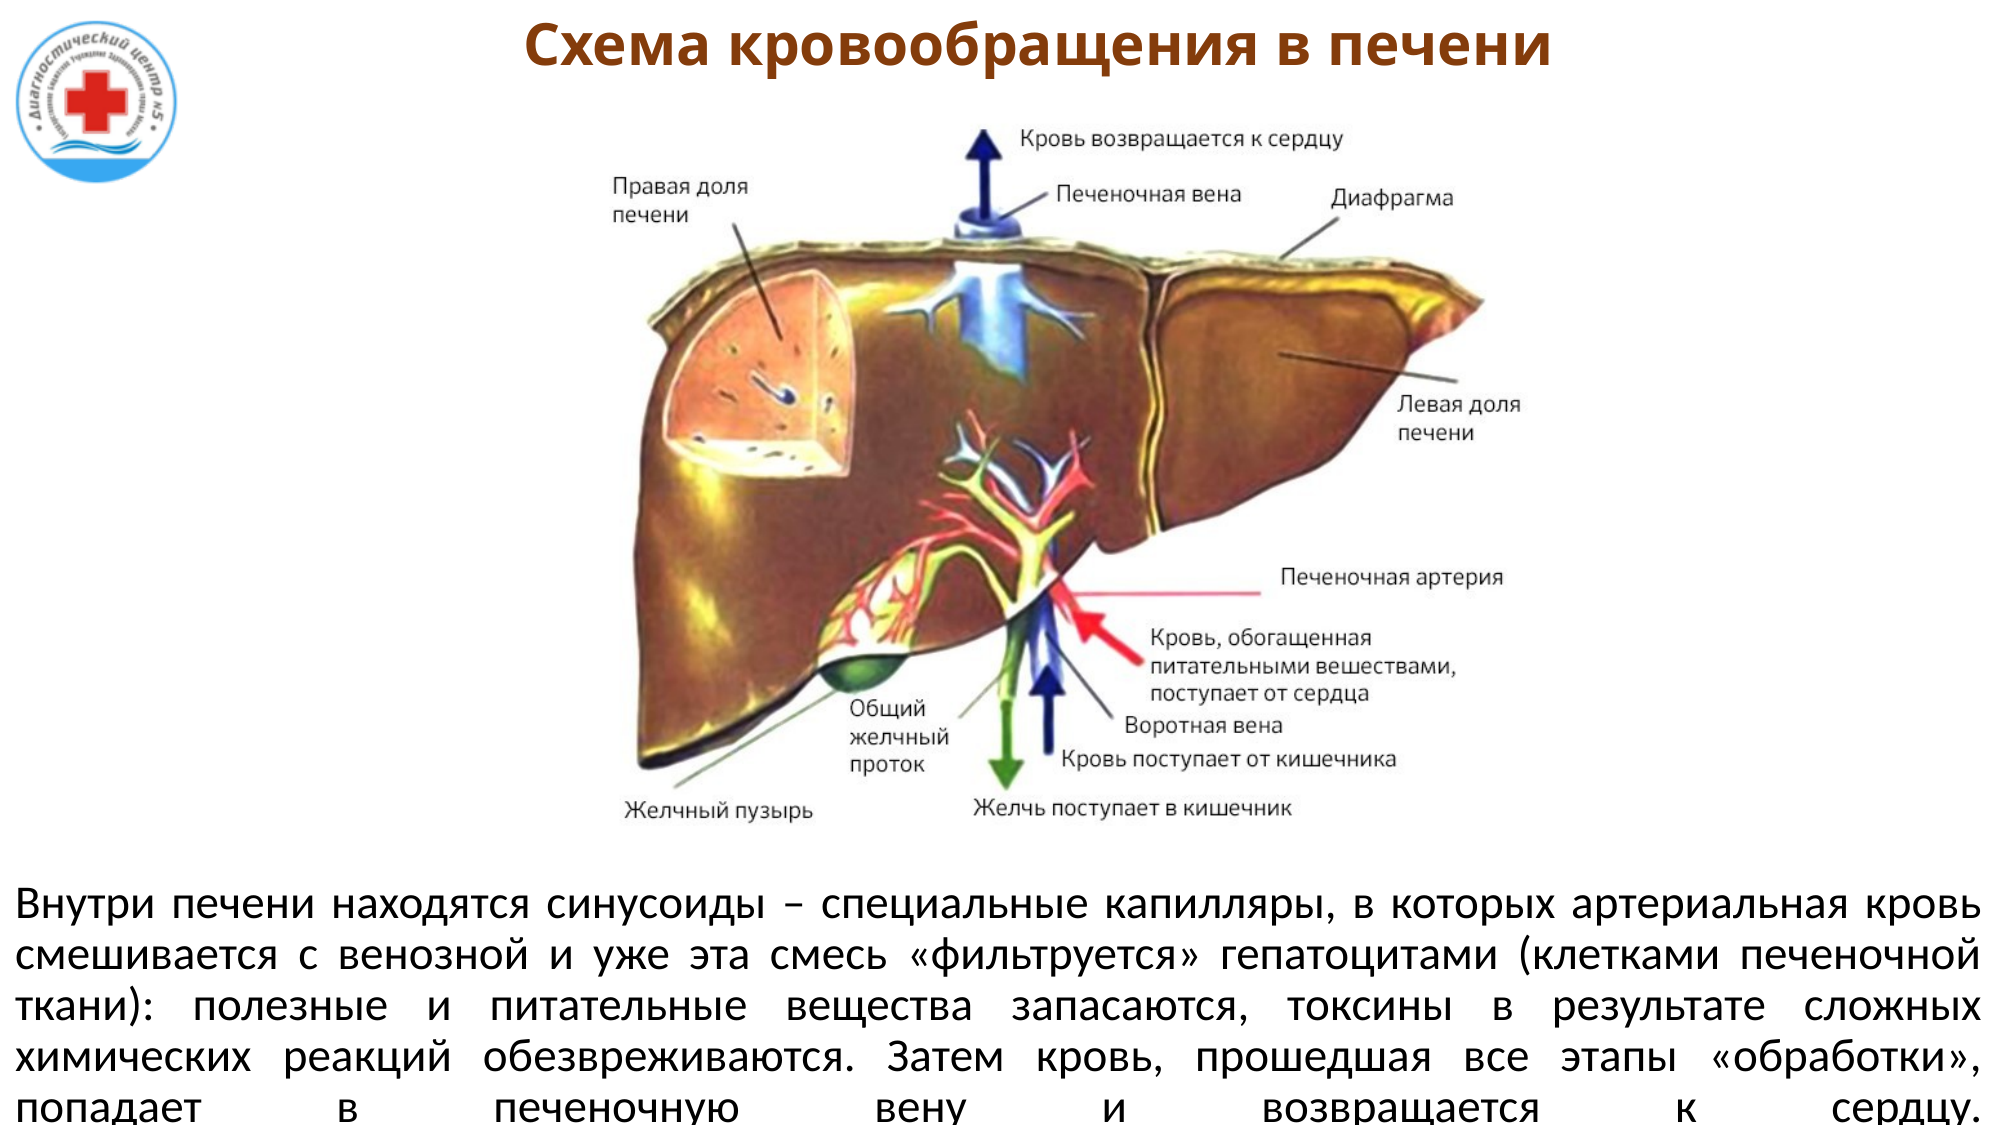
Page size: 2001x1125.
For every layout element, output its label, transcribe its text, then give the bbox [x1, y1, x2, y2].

picture [15, 20, 178, 184]
text_box Схема кровообращения в печени [508, 0, 1568, 81]
picture [496, 83, 1622, 871]
list Внутри печени находятся синусоиды – специальные капилляры, в которых артериальная кровь смешивается с венозной и уже эта смесь «фильтруется» гепатоцитами (клетками печеночной ткани): полезные и питательные вещества запасаются, токсины в результате сложных химических реакций обезвреживаются. Затем кровь, прошедшая все этапы «обработки», попадает в печеночную вену и возвращается к сердцу. [0, 870, 2000, 1125]
